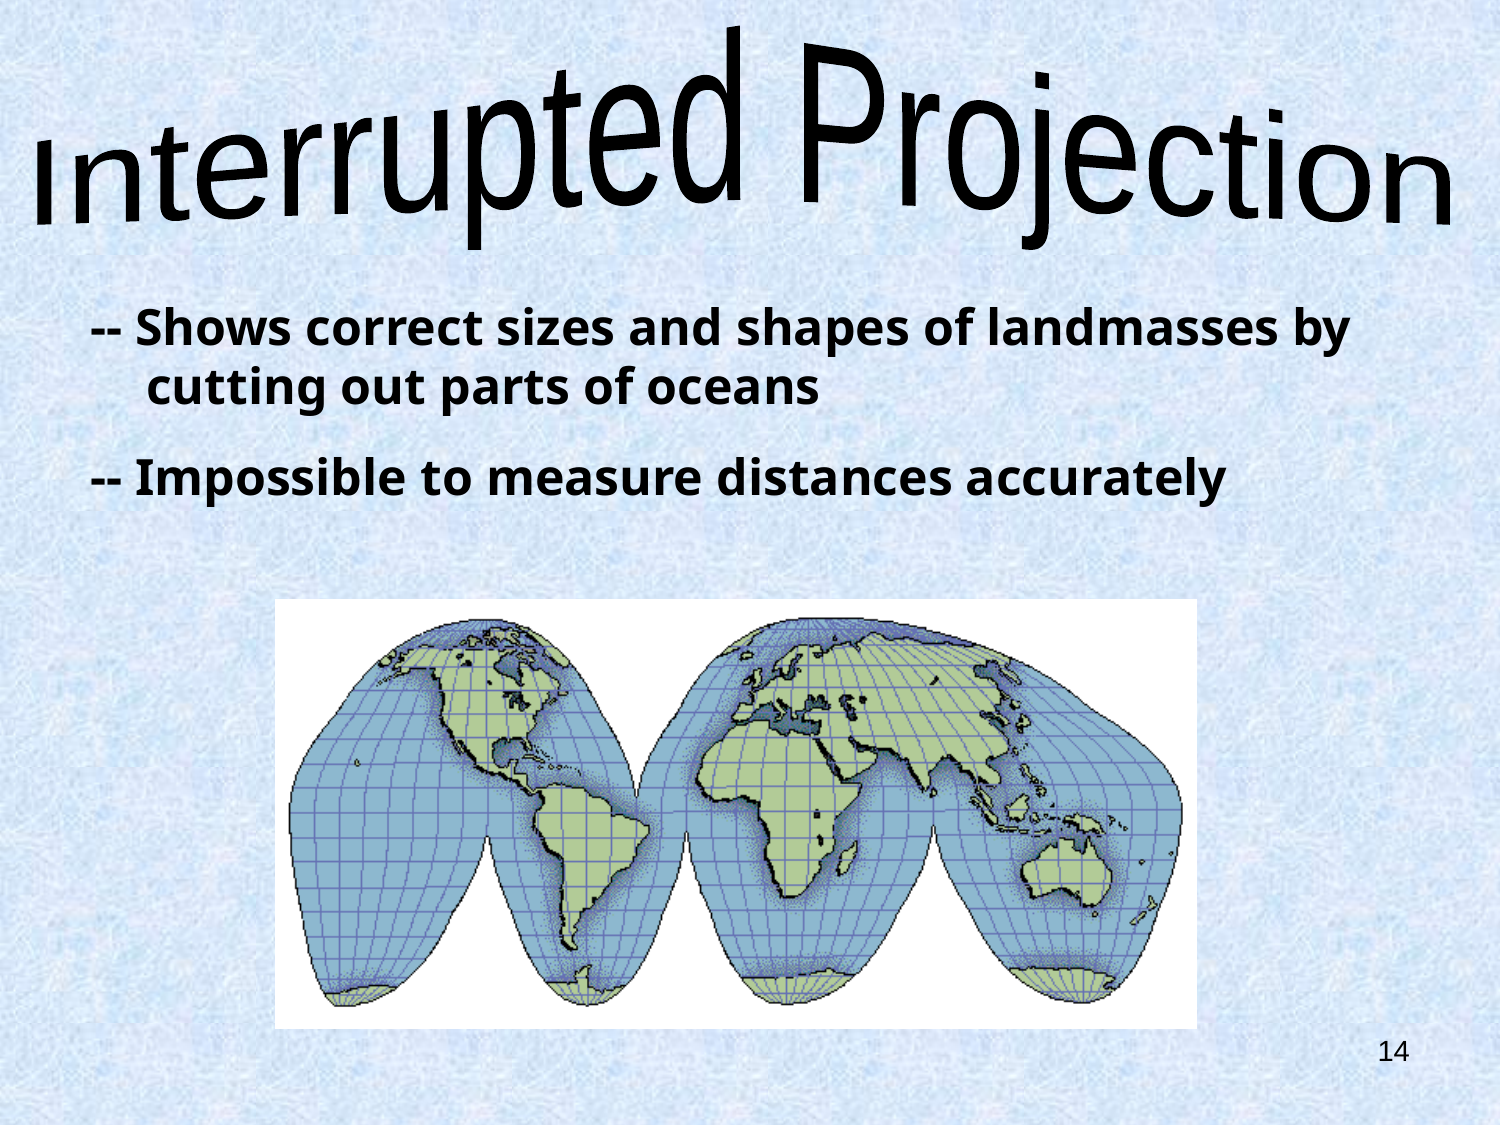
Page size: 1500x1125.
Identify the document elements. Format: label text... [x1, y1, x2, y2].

picture [0, 0, 1500, 1125]
slide_number 14 [1074, 1024, 1426, 1103]
list -- Shows correct sizes and shapes of landmasses by cutting out parts of oceans -- Impossible to measure distances accurately [74, 287, 1426, 576]
